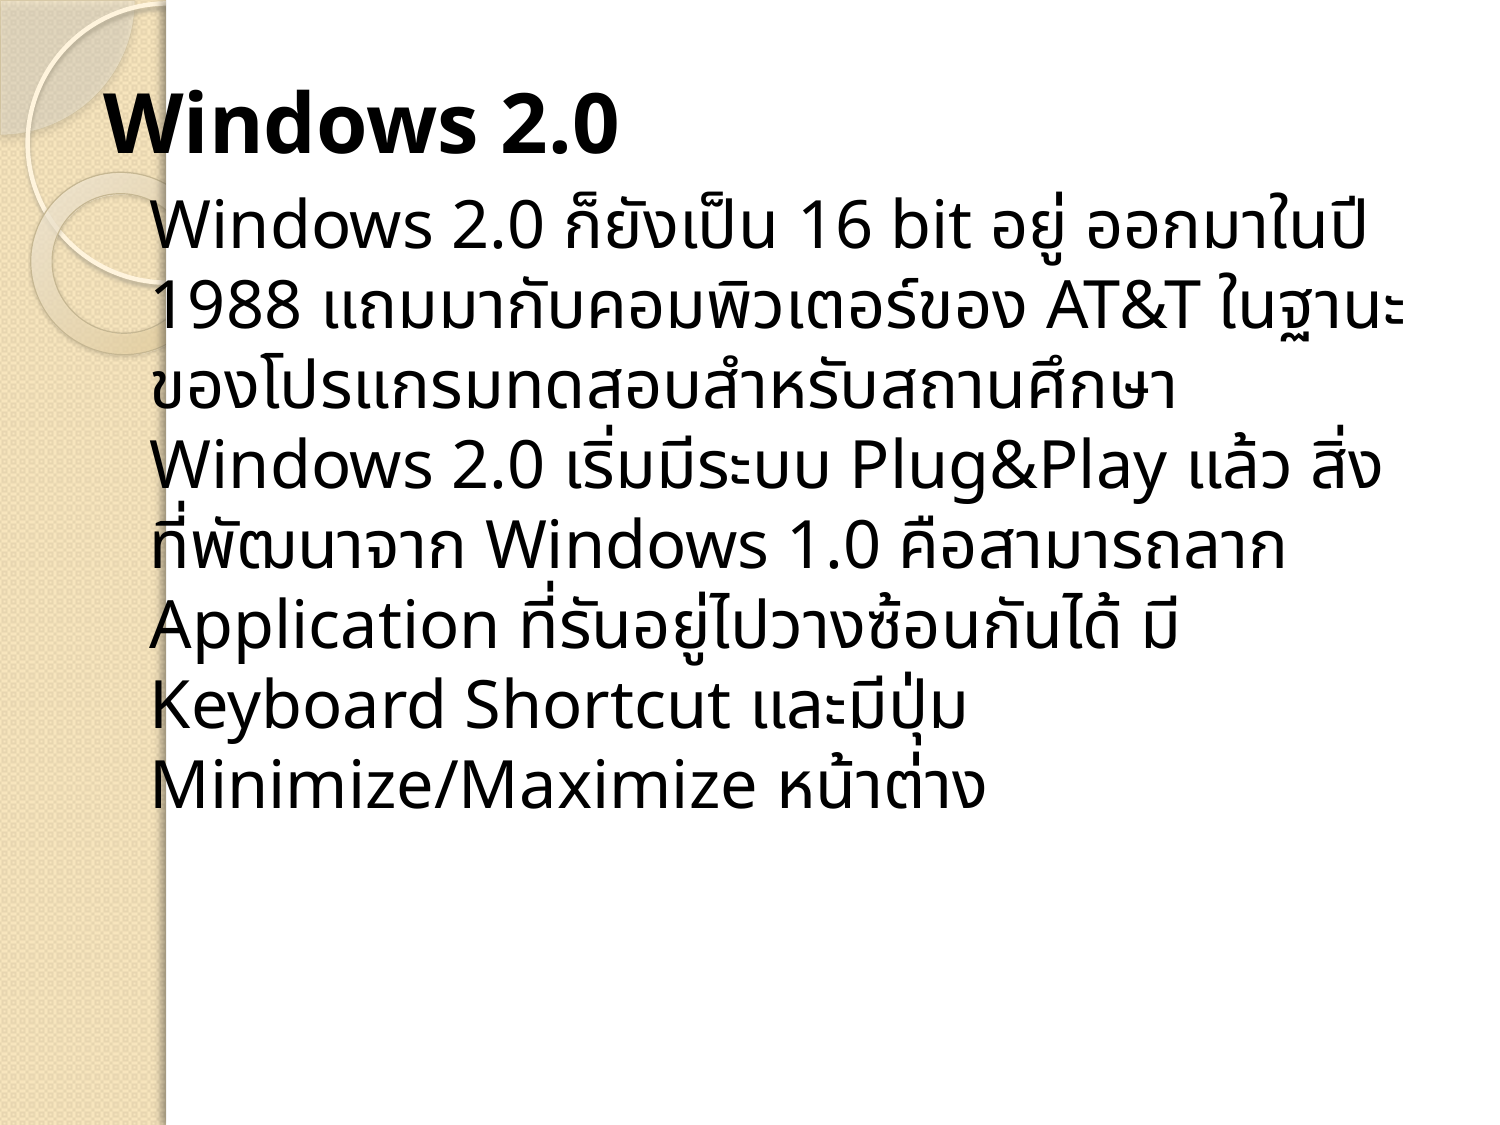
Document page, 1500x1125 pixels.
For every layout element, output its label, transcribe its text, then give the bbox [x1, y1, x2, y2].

list Windows 2.0 Windows 2.0 ก็ยังเป็น 16 bit อยู่ ออกมาในปี 1988 แถมมากับคอมพิวเตอร์ของ AT&T ในฐานะของโปรแกรมทดสอบสำหรับสถานศึกษา Windows 2.0 เริ่มมีระบบ Plug&Play แล้ว สิ่งที่พัฒนาจาก Windows 1.0 คือสามารถลาก Application ที่รันอยู่ไปวางซ้อนกันได้ มี Keyboard Shortcut และมีปุ่ม Minimize/Maximize หน้าต่าง [75, 62, 1425, 1005]
